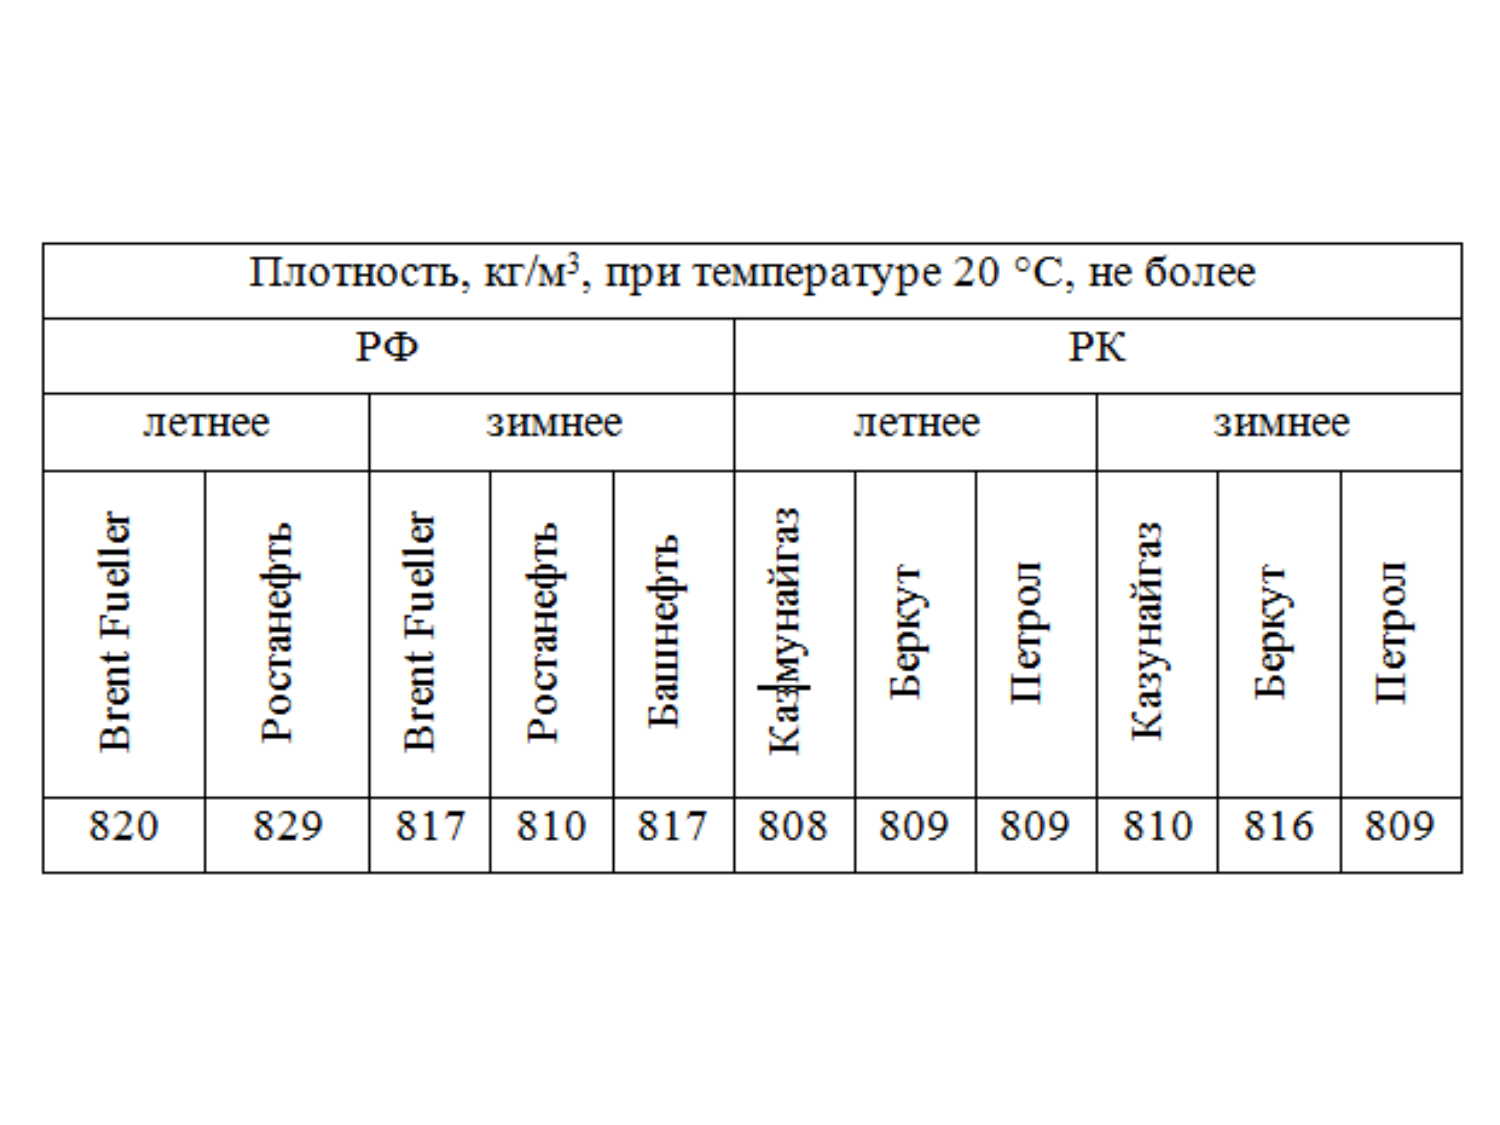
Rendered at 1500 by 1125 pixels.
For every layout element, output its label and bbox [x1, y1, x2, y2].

picture [32, 231, 1471, 882]
